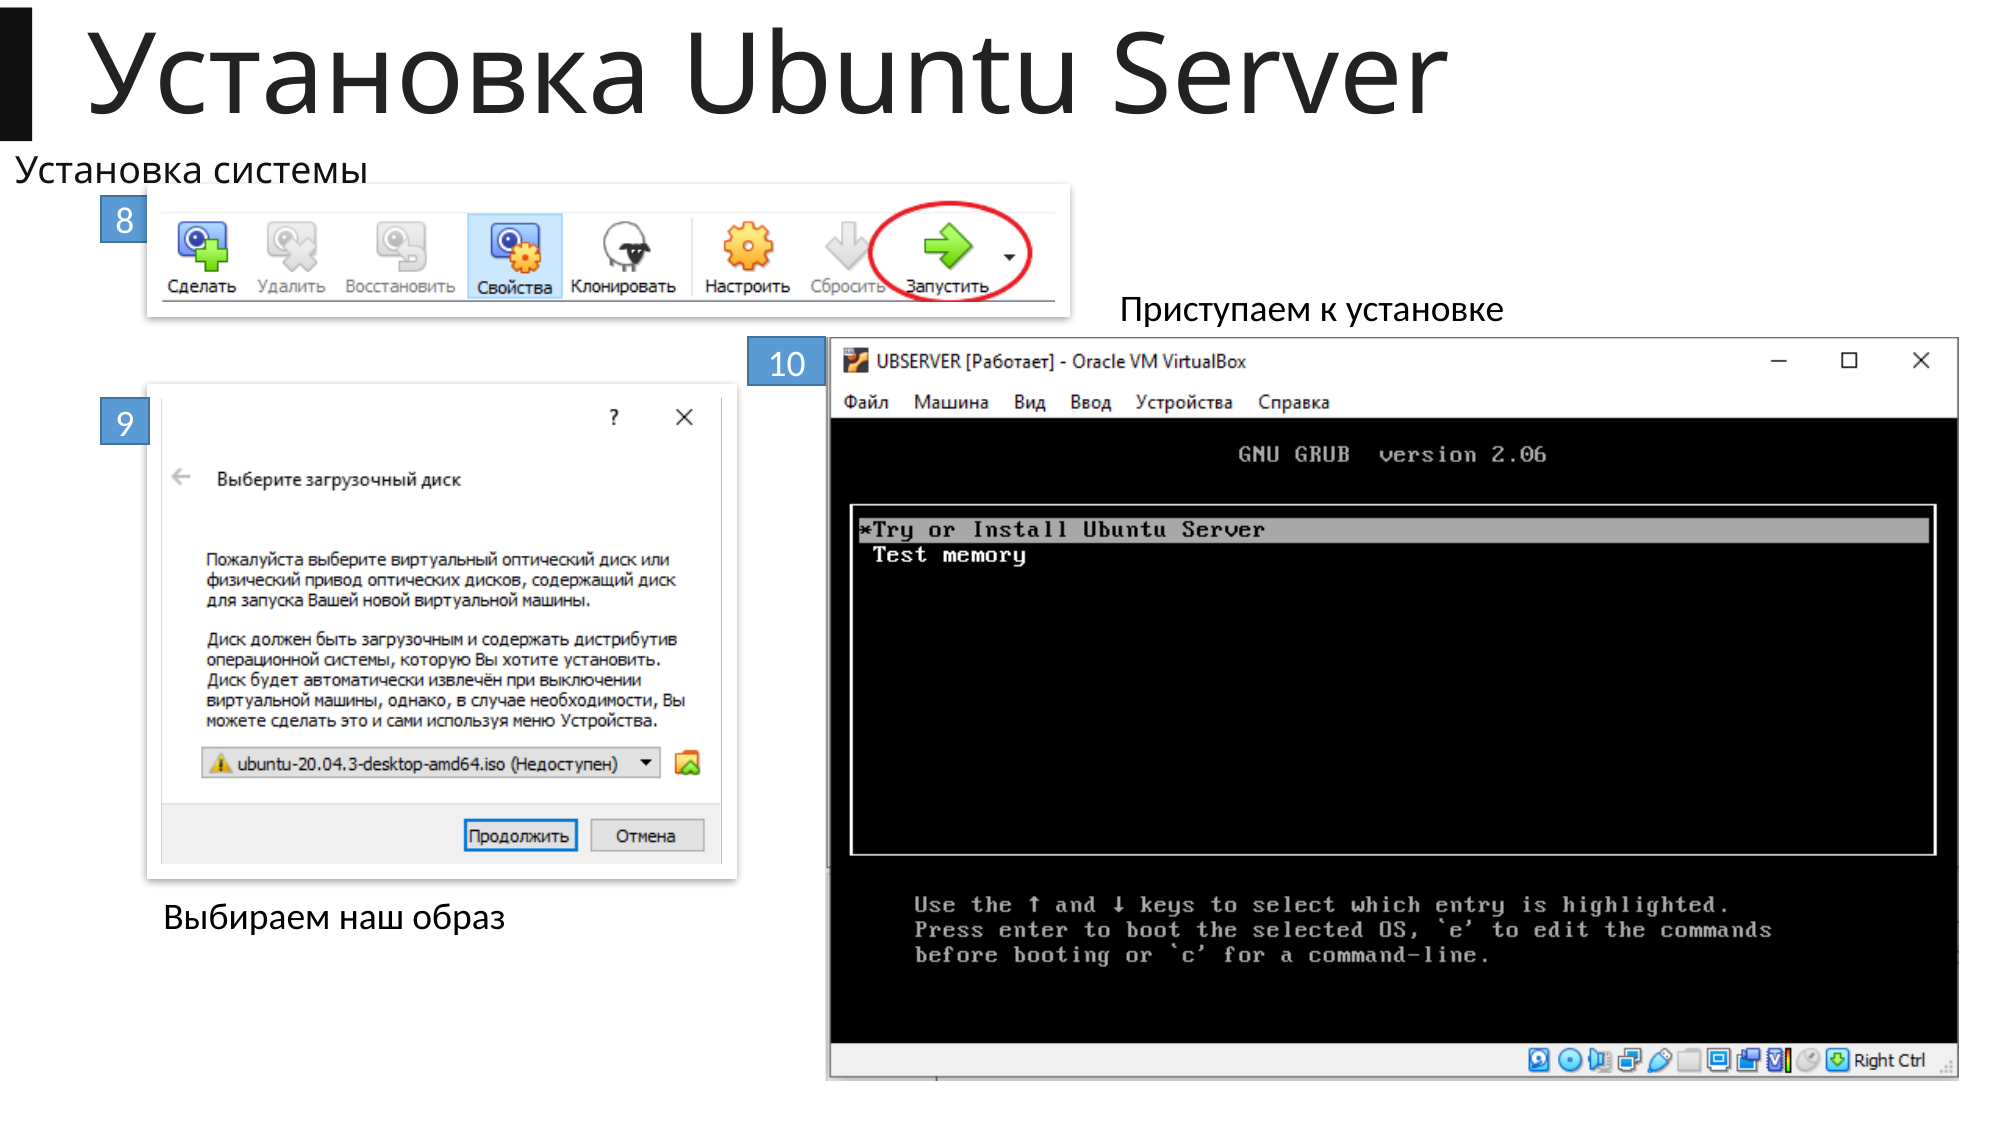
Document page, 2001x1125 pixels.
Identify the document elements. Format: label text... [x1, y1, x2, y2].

picture [825, 337, 1959, 1082]
text_box Установка системы [0, 138, 2000, 199]
text_box 8 [100, 195, 141, 243]
picture [161, 397, 722, 864]
text_box 9 [100, 397, 150, 445]
text_box Приступаем к установке [1105, 276, 1679, 337]
title ▍Установка Ubuntu Server [0, 0, 2000, 138]
picture [161, 198, 1056, 302]
text_box Выбираем наш образ [148, 884, 722, 945]
text_box 10 [747, 336, 826, 386]
